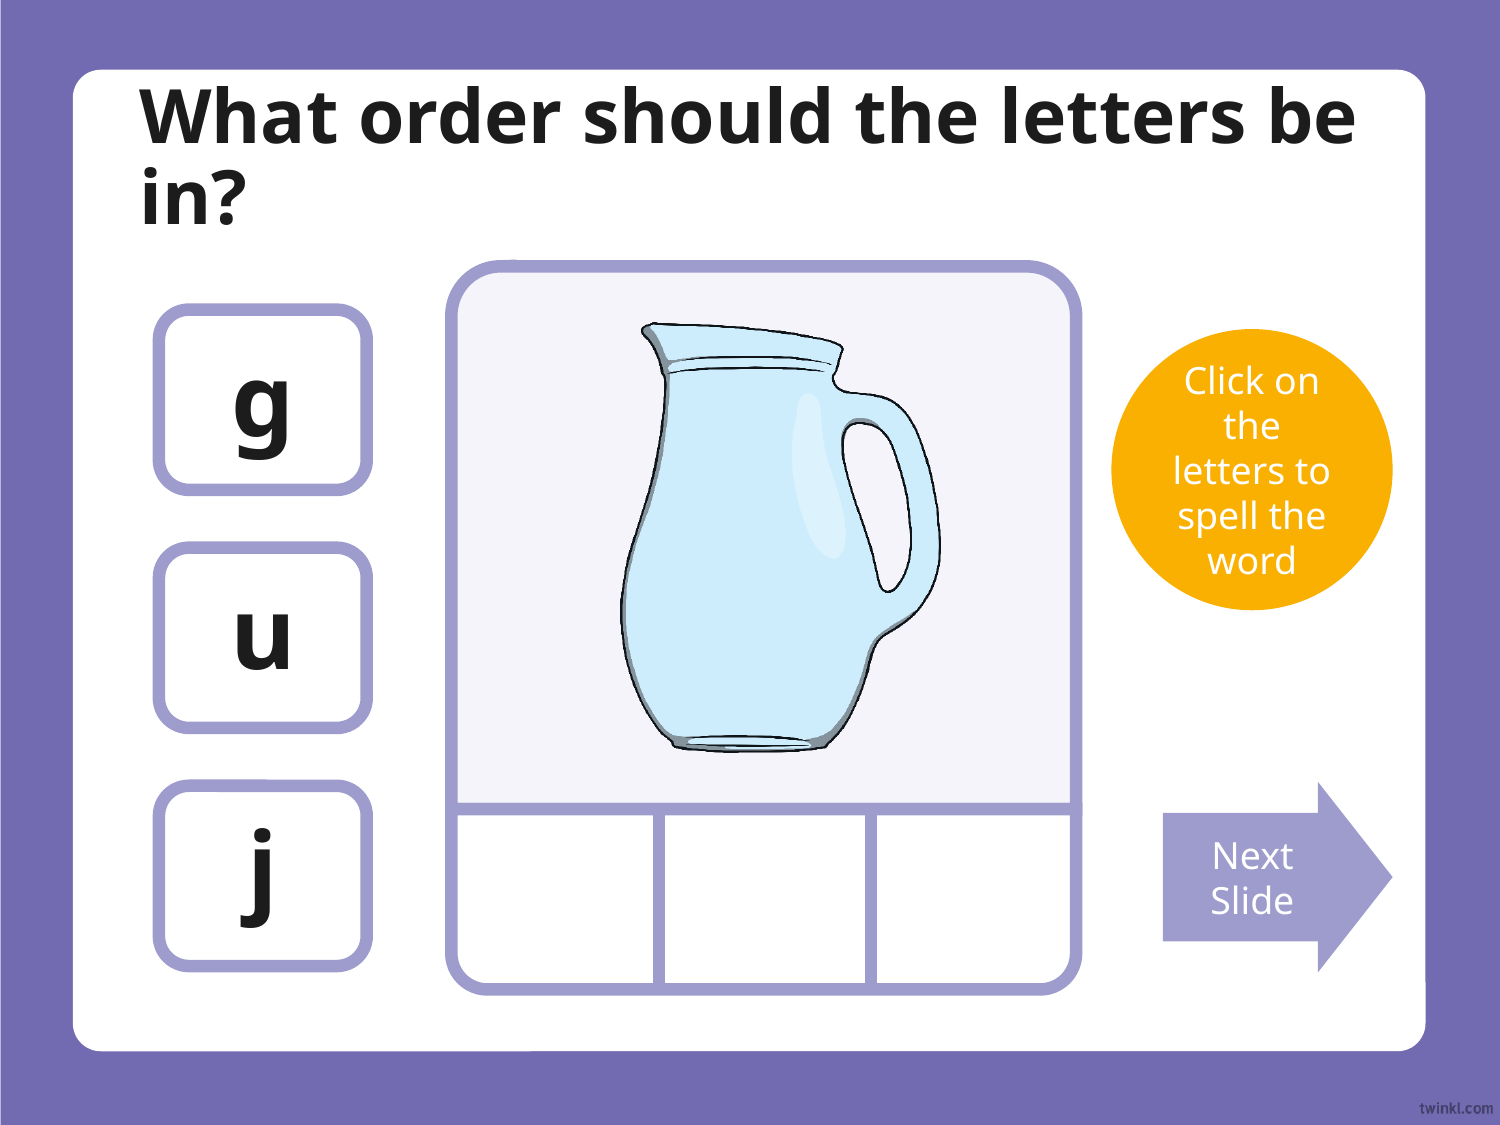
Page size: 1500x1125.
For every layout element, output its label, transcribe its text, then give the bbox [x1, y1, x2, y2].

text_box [158, 547, 367, 728]
title What order should the letters be in? [73, 76, 1426, 244]
text_box Next Slide [1161, 778, 1394, 976]
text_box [158, 309, 367, 490]
text_box [450, 808, 1078, 991]
picture [0, 0, 1500, 1125]
text_box [450, 265, 1078, 808]
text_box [158, 785, 367, 967]
text_box Click on the letters to spell the word [1110, 328, 1394, 612]
